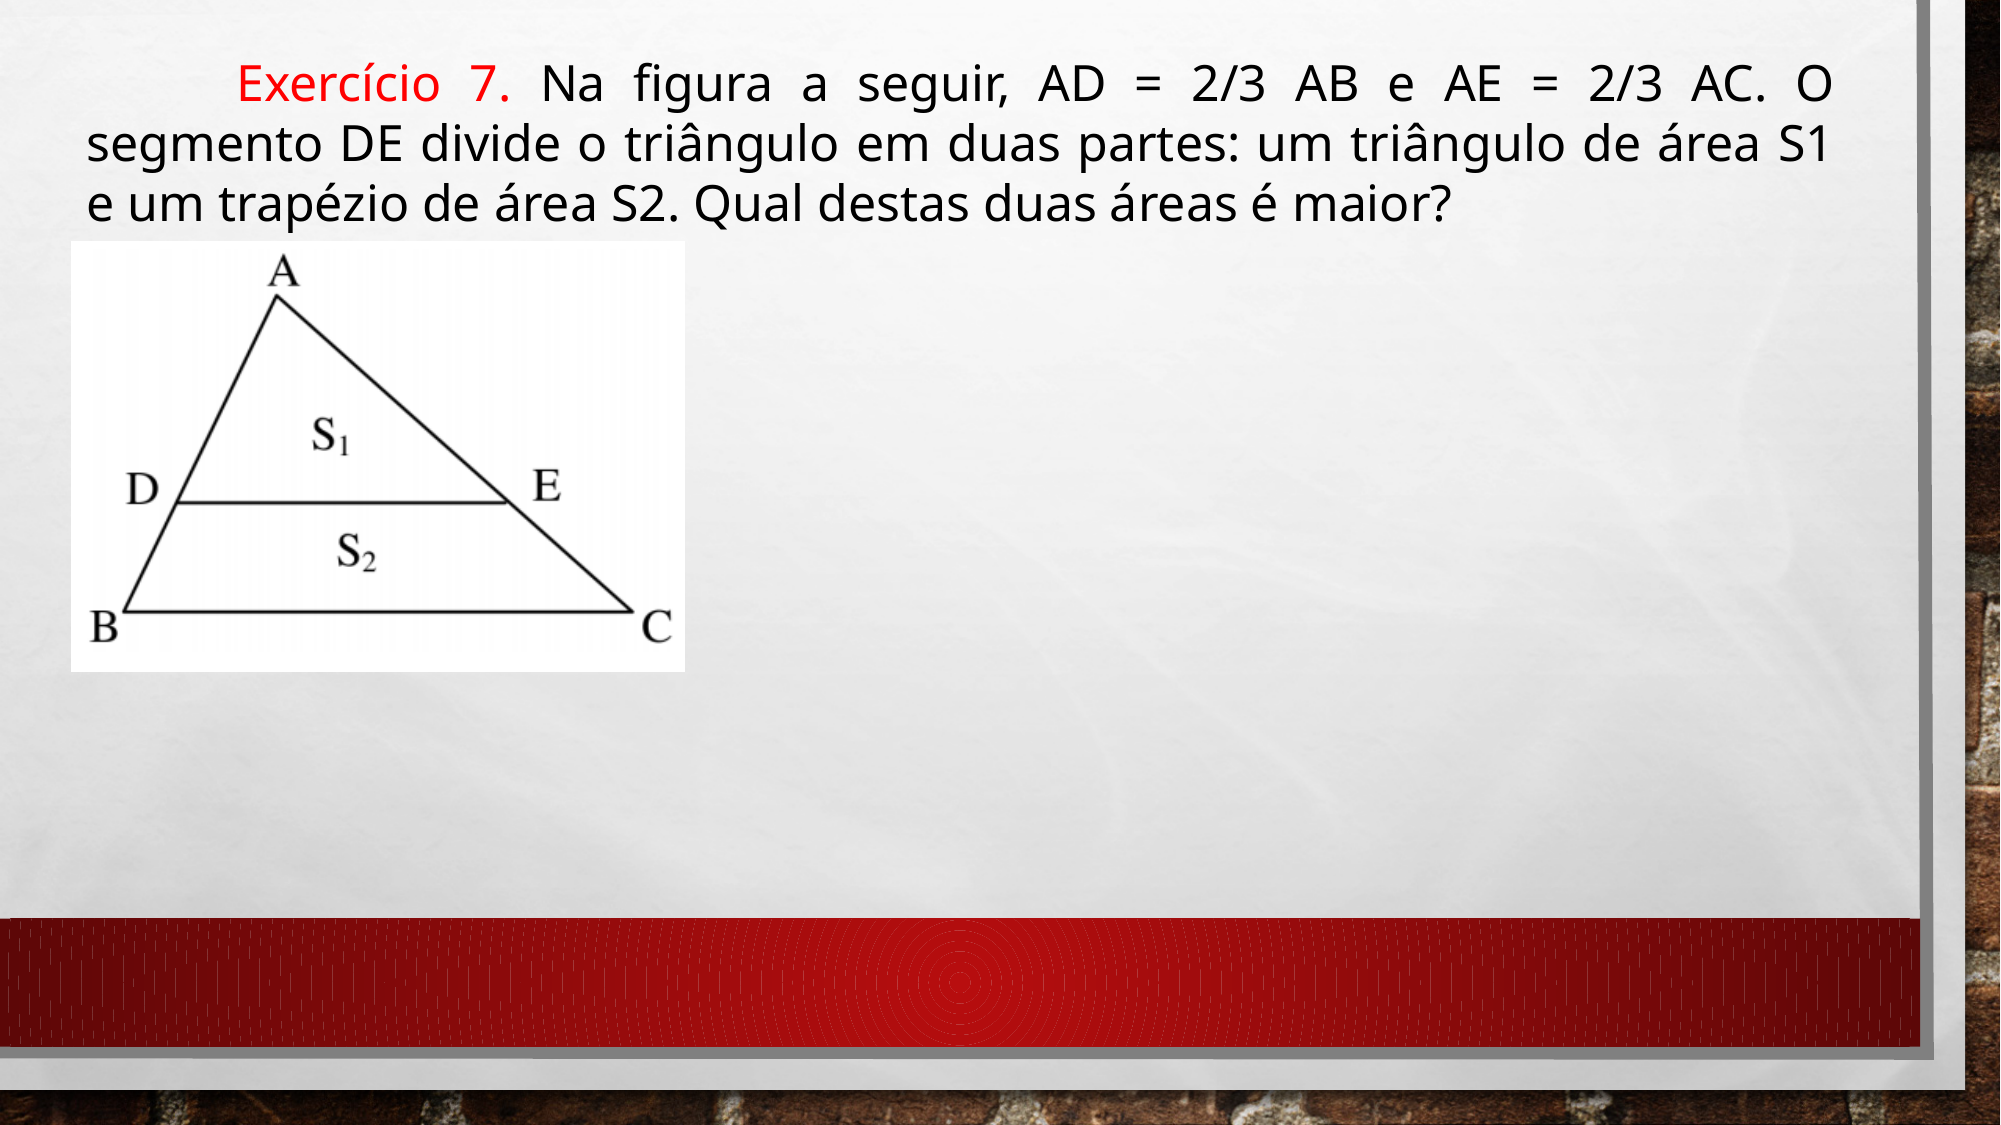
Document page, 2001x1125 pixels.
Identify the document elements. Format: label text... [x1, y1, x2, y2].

picture [0, 0, 2000, 1125]
text_box Exercício 7. Na figura a seguir, AD = 2/3 AB e AE = 2/3 AC. O segmento DE divide o triângulo em duas partes: um triângulo de área S1 e um trapézio de área S2. Qual destas duas áreas é maior? [71, 44, 1851, 240]
picture [71, 241, 685, 672]
